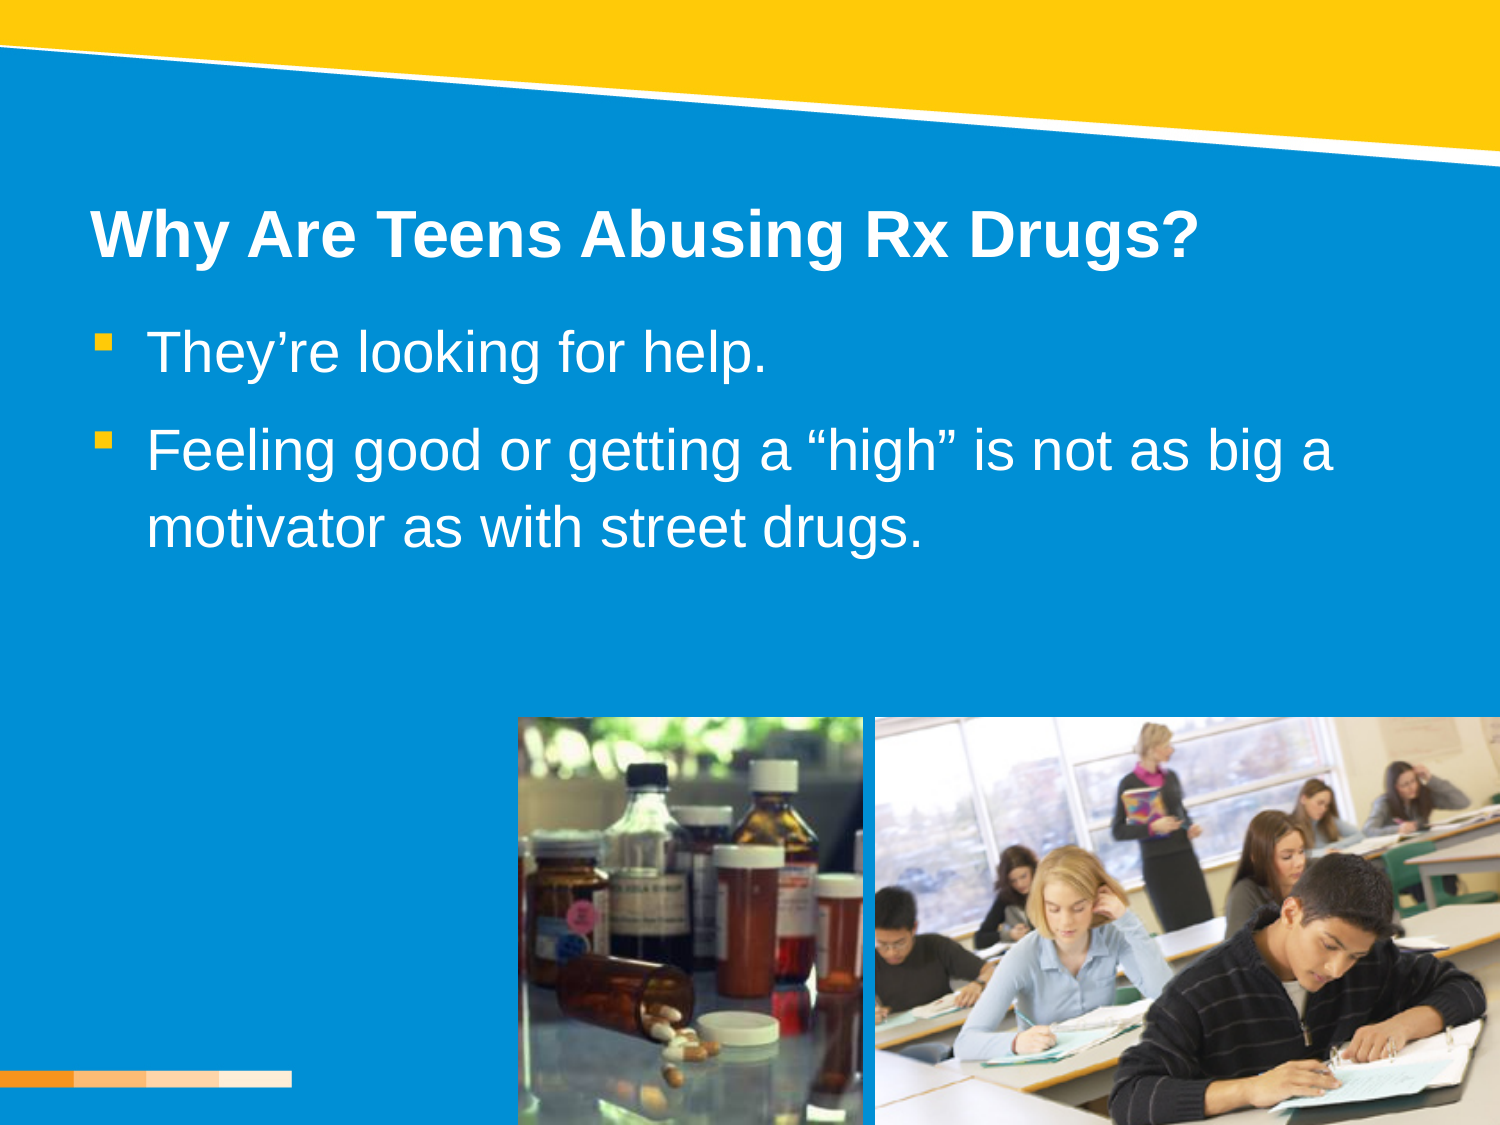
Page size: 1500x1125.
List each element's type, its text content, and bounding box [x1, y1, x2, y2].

picture [876, 718, 1500, 1125]
list They’re looking for help. Feeling good or getting a “high” is not as big a motivator as with street drugs. [75, 299, 1425, 1005]
title Why Are Teens Abusing Rx Drugs? [75, 162, 1425, 299]
picture [0, 1071, 291, 1087]
picture [519, 718, 862, 1125]
picture [0, 0, 1500, 166]
